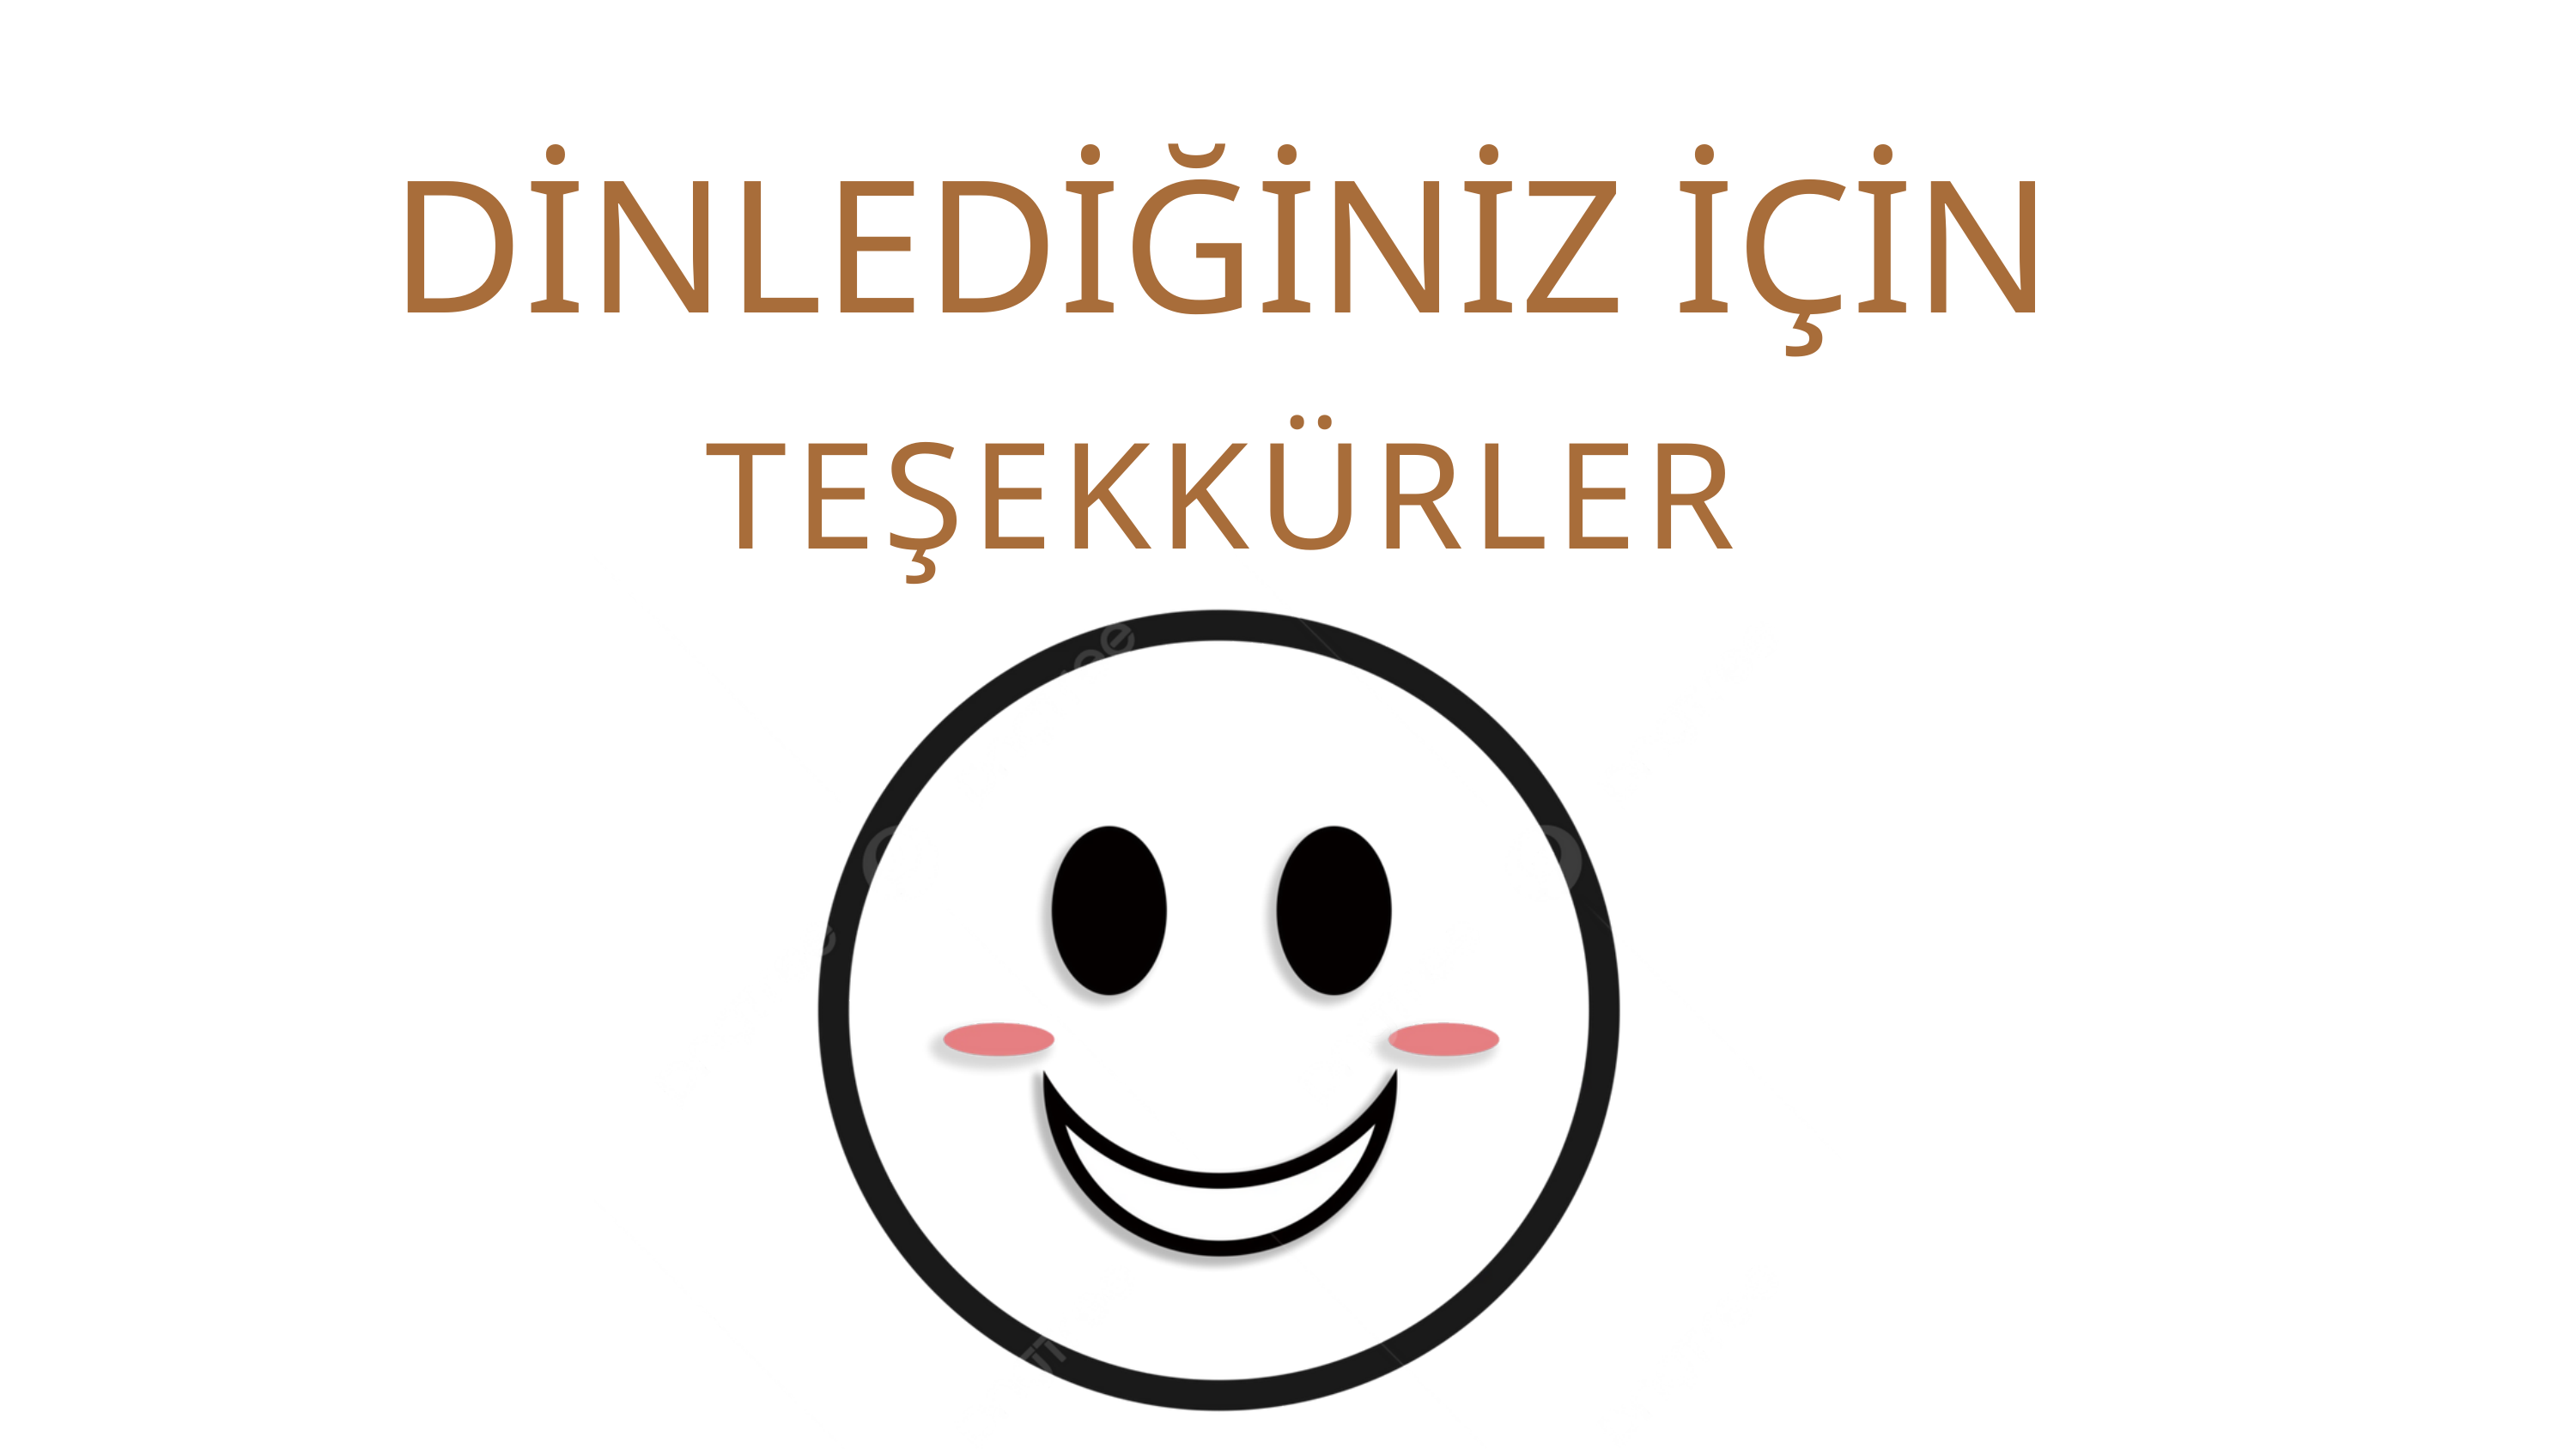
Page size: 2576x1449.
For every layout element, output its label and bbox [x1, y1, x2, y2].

text_box [580, 585, 1864, 1449]
text_box [270, 144, 2174, 576]
